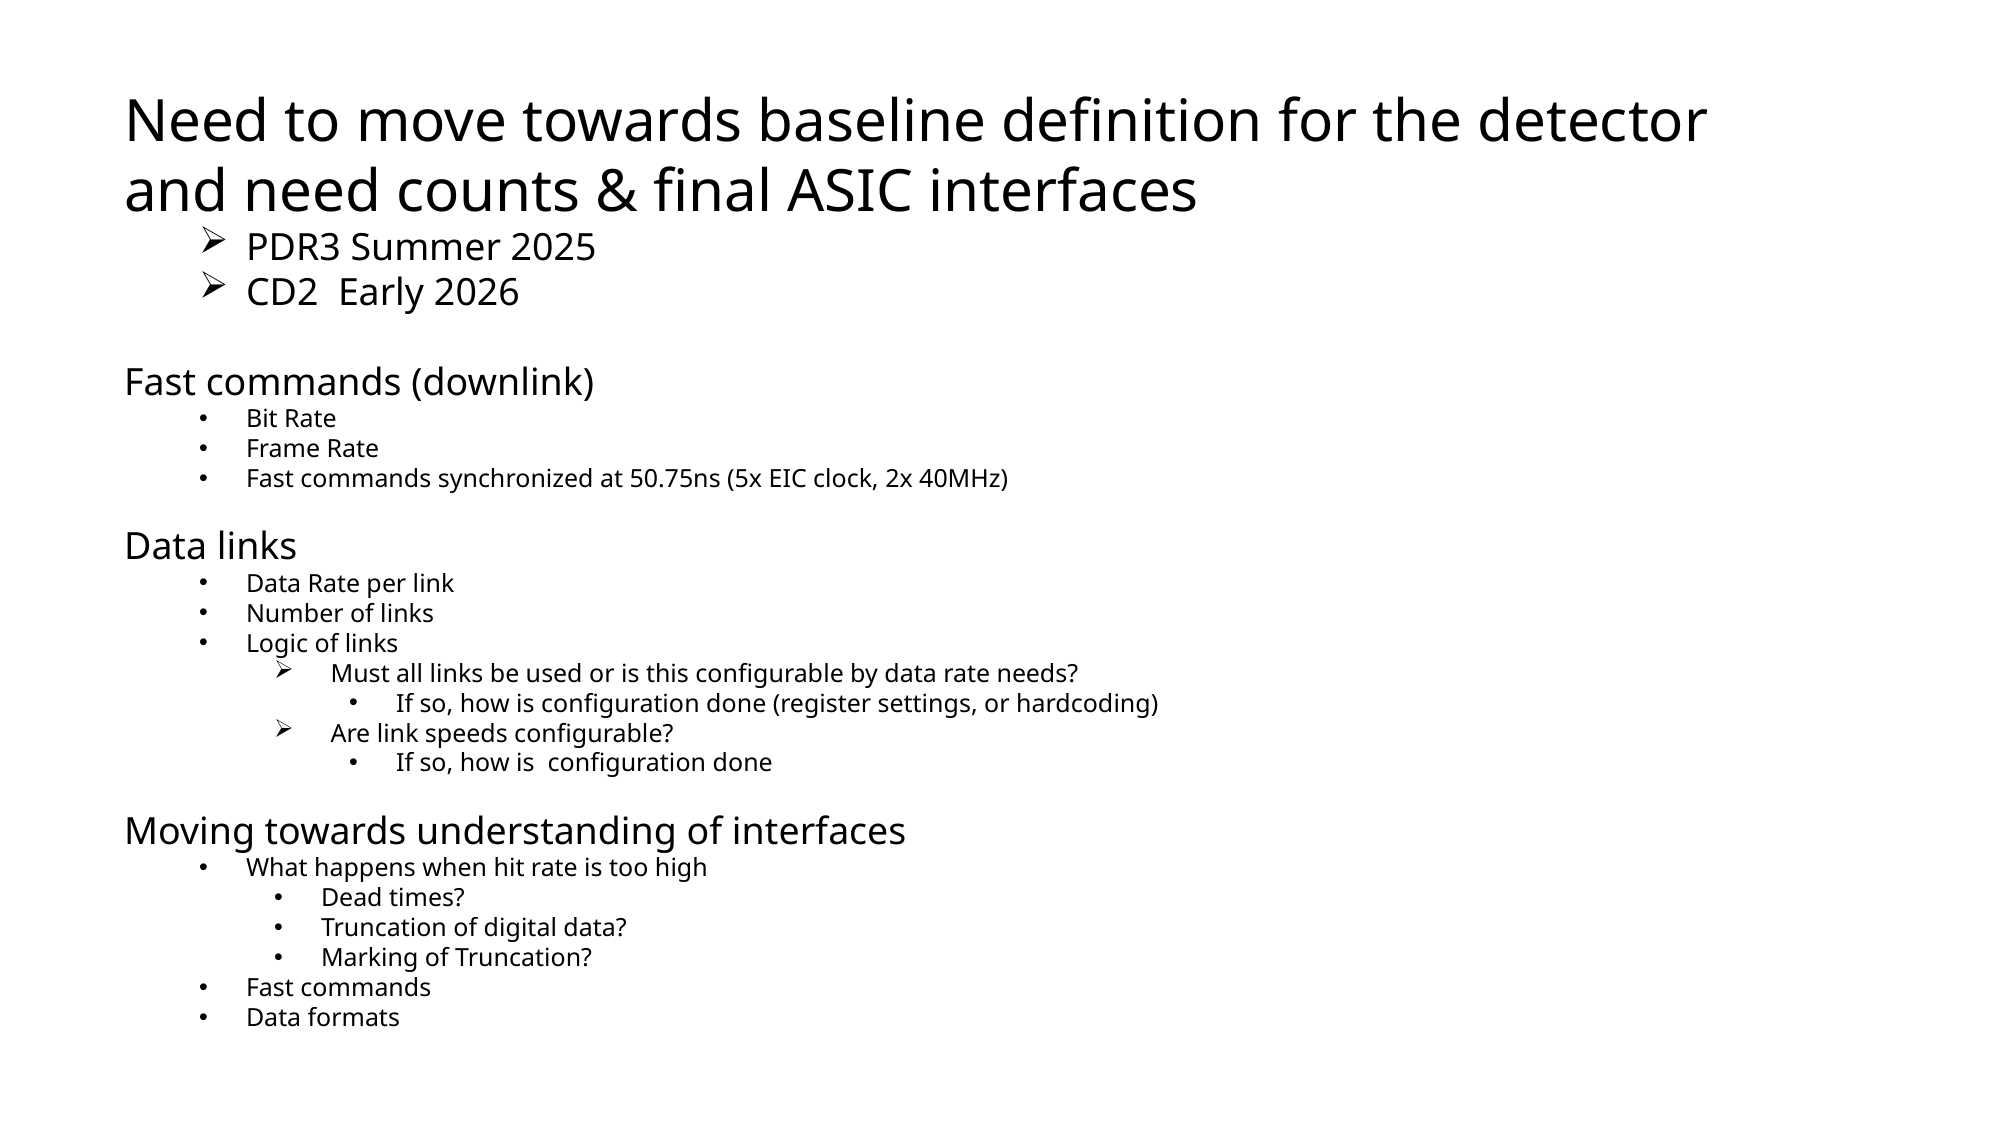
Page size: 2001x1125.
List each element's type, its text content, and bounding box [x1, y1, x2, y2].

text_box Need to move towards baseline definition for the detector and need counts & final ASIC interfaces PDR3 Summer 2025 CD2 Early 2026 Fast commands (downlink) Bit Rate Frame Rate Fast commands synchronized at 50.75ns (5x EIC clock, 2x 40MHz) Data links Data Rate per link Number of links Logic of links Must all links be used or is this configurable by data rate needs? If so, how is configuration done (register settings, or hardcoding) Are link speeds configurable? If so, how is configuration done Moving towards understanding of interfaces What happens when hit rate is too high Dead times? Truncation of digital data? Marking of Truncation? Fast commands Data formats [109, 75, 1793, 1039]
